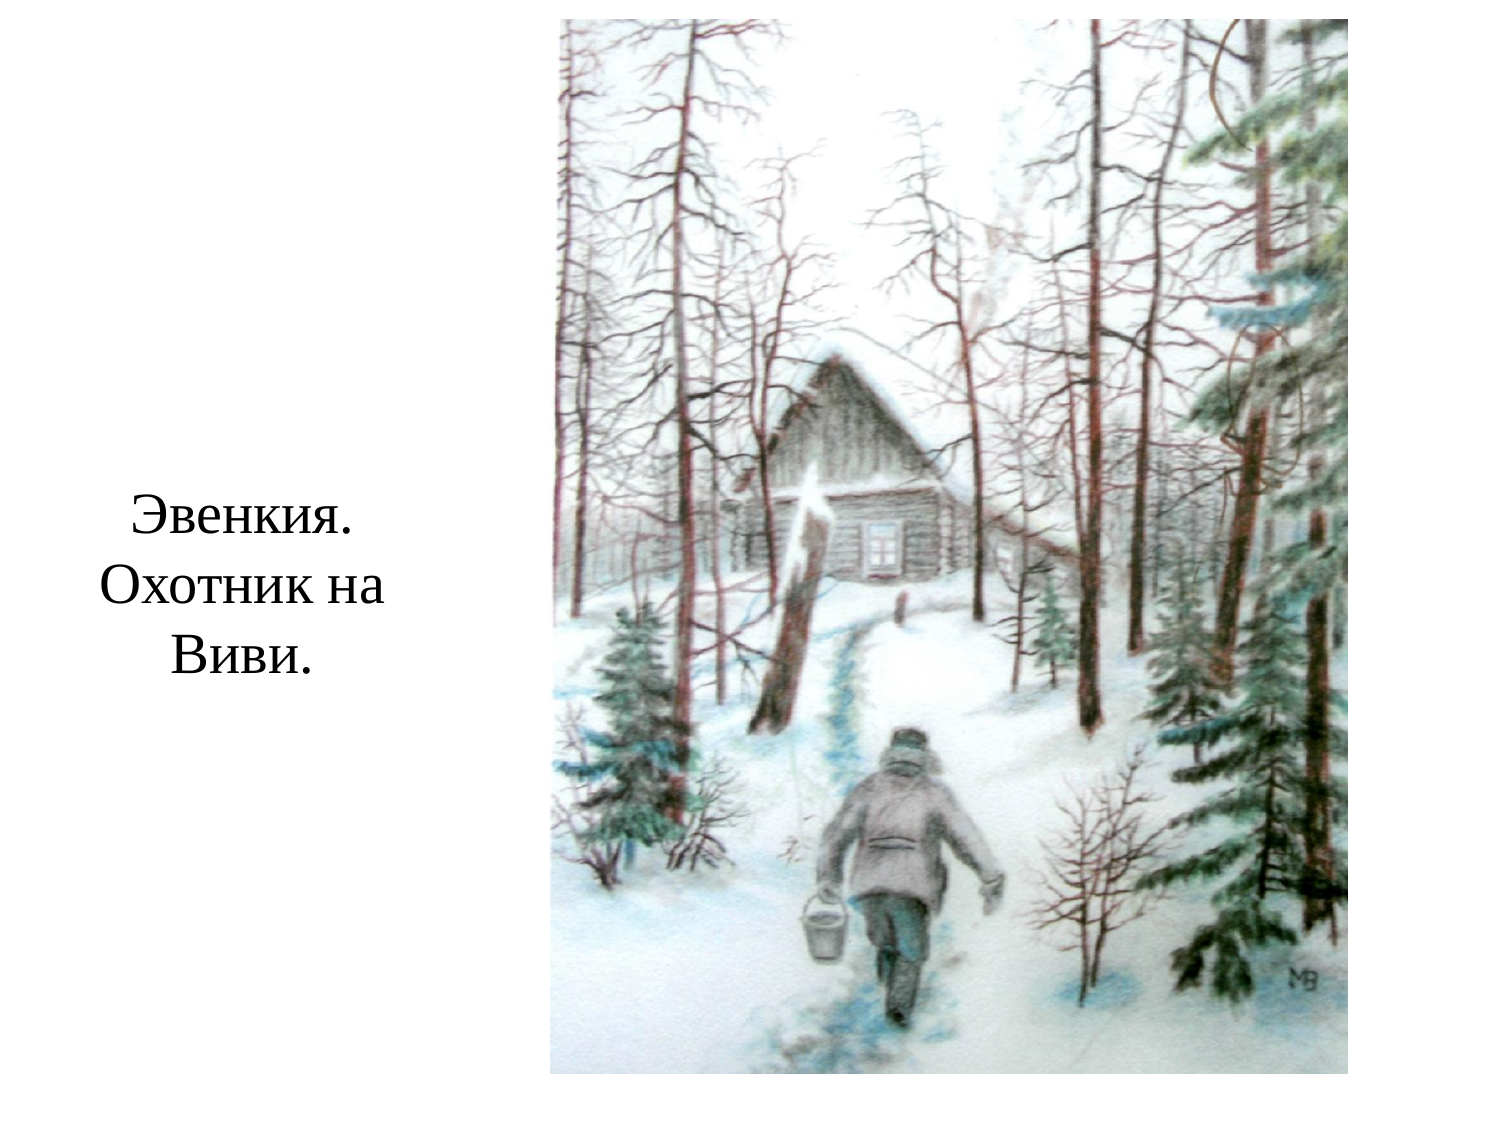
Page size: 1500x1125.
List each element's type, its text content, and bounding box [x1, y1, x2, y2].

title Эвенкия. Охотник на Виви. [75, 351, 411, 809]
picture [550, 19, 1348, 1074]
